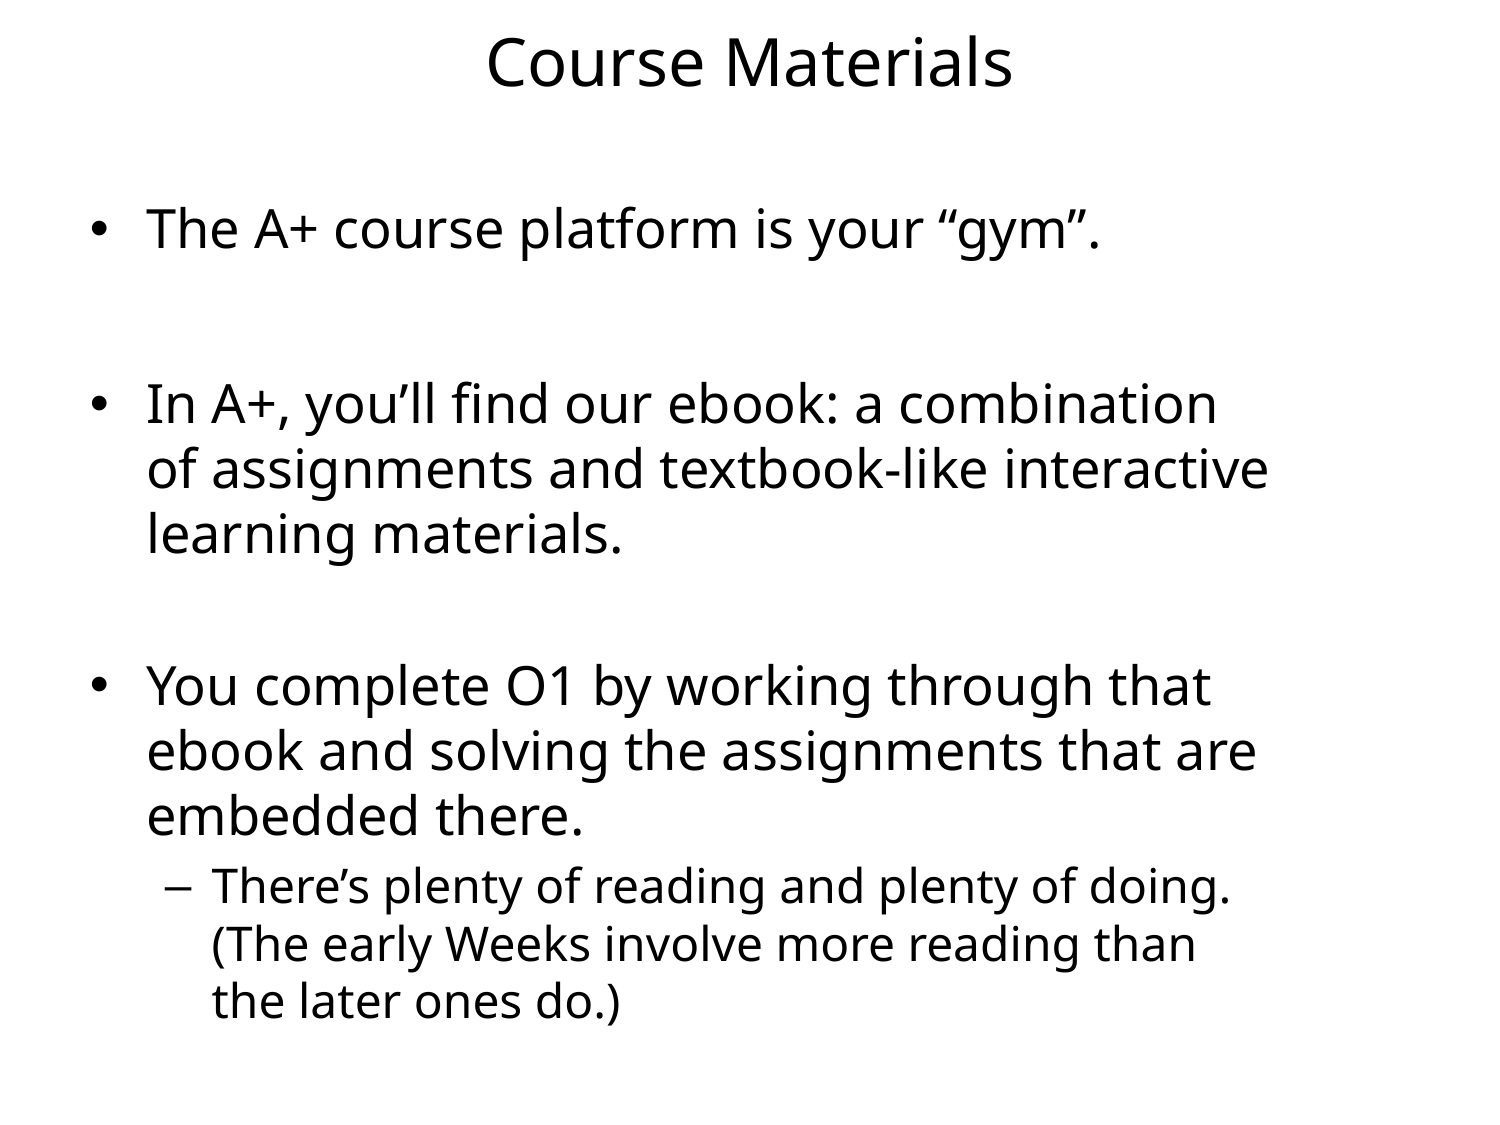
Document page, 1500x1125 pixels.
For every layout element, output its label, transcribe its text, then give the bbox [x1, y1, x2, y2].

title Course Materials [75, 12, 1425, 125]
text_box In A+, you’ll find our ebook: a combination of assignments and textbook-like interactive learning materials. You complete O1 by working through that ebook and solving the assignments that are embedded there. There’s plenty of reading and plenty of doing. (The early Weeks involve more reading than the later ones do.) [74, 362, 1288, 625]
list The A+ course platform is your “gym”. [75, 187, 1425, 338]
